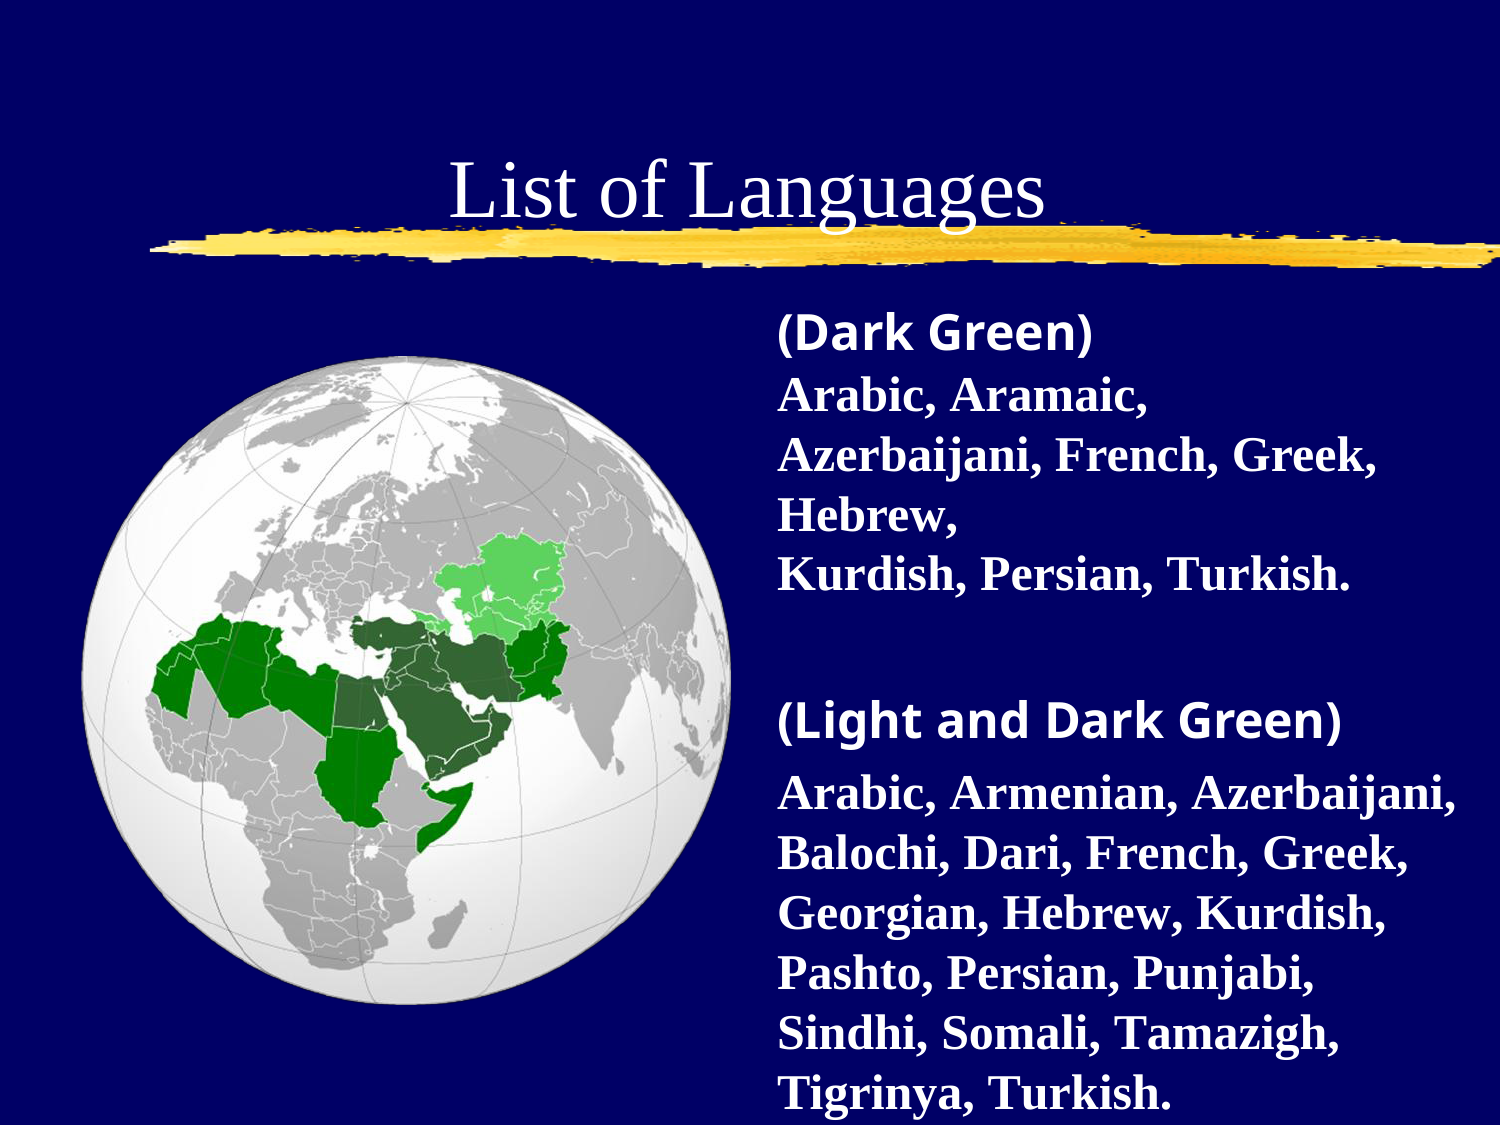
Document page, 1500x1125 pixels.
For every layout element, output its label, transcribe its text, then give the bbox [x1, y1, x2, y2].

text_box [1408, 215, 1500, 279]
text_box [81, 356, 732, 1005]
title List of Languages [92, 122, 1408, 301]
list (Dark Green) Arabic, Aramaic, Azerbaijani, French, Greek, Hebrew, Kurdish, Persian, Turkish. (Light and Dark Green) Arabic, Armenian, Azerbaijani, Balochi, Dari, French, Greek, Georgian, Hebrew, Kurdish, Pashto, Persian, Punjabi, Sindhi, Somali, Tamazigh, Tigrinya, Turkish. [42, 301, 1458, 1120]
